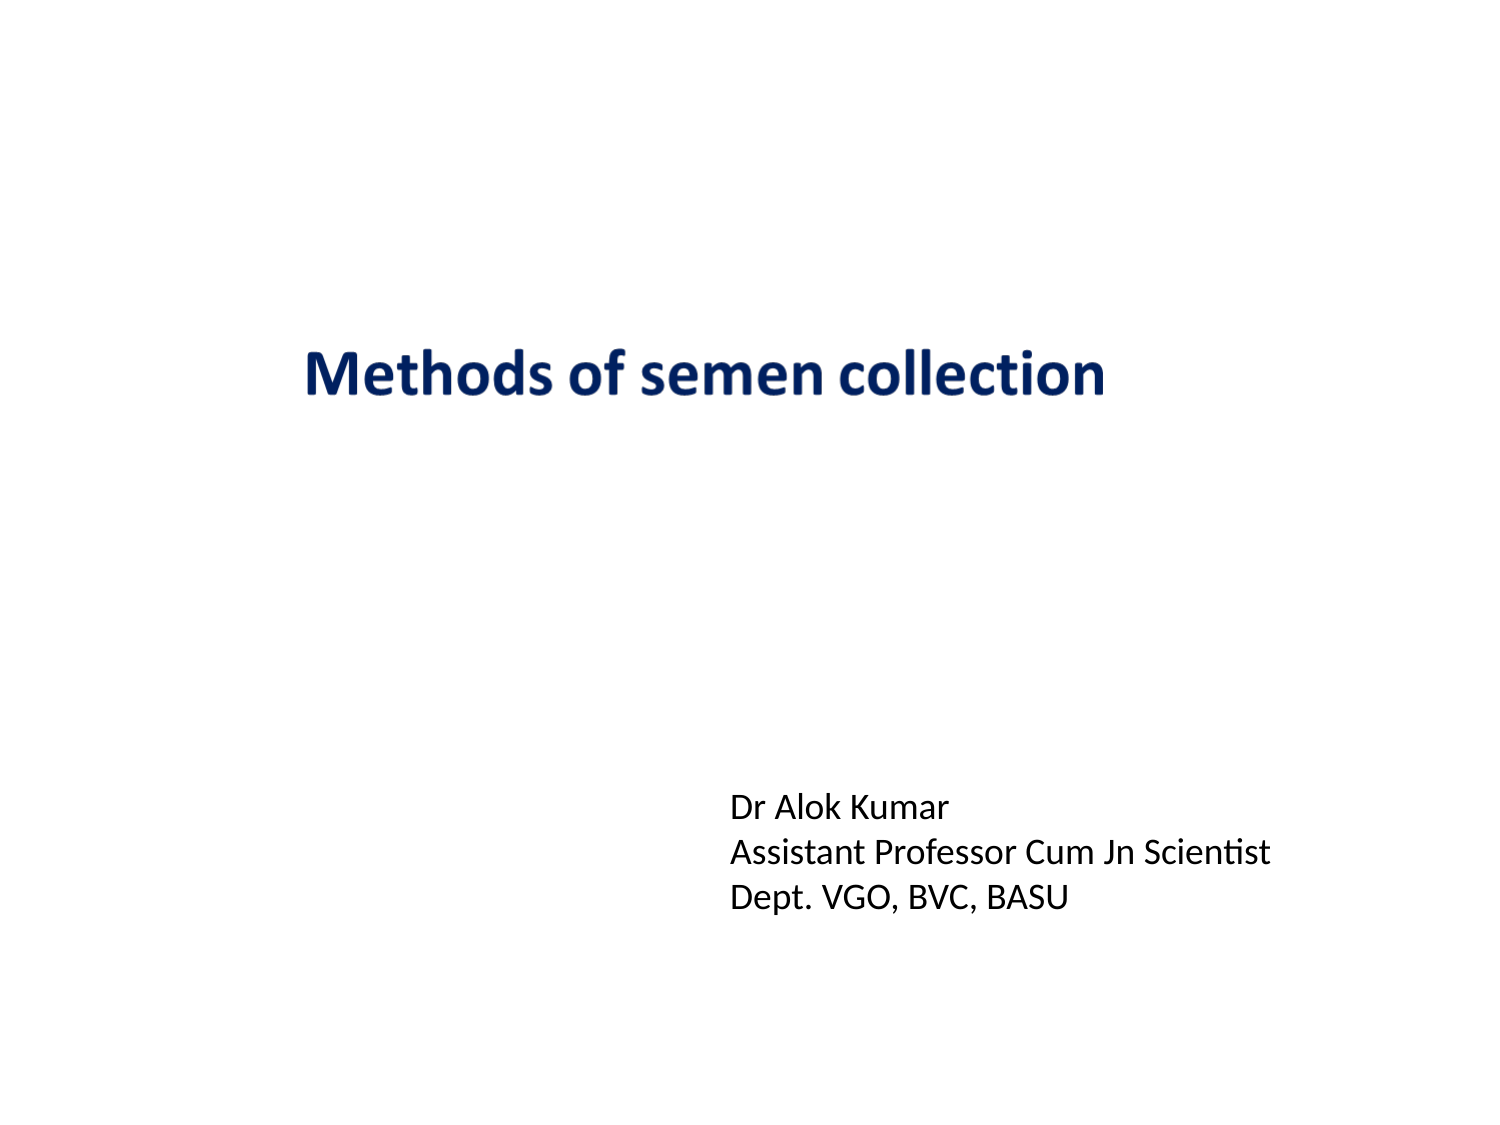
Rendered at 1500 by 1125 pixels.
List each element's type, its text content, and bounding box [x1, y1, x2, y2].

text_box Dr Alok Kumar Assistant Professor Cum Jn Scientist Dept. VGO, BVC, BASU [715, 774, 1378, 925]
picture [262, 312, 1162, 453]
